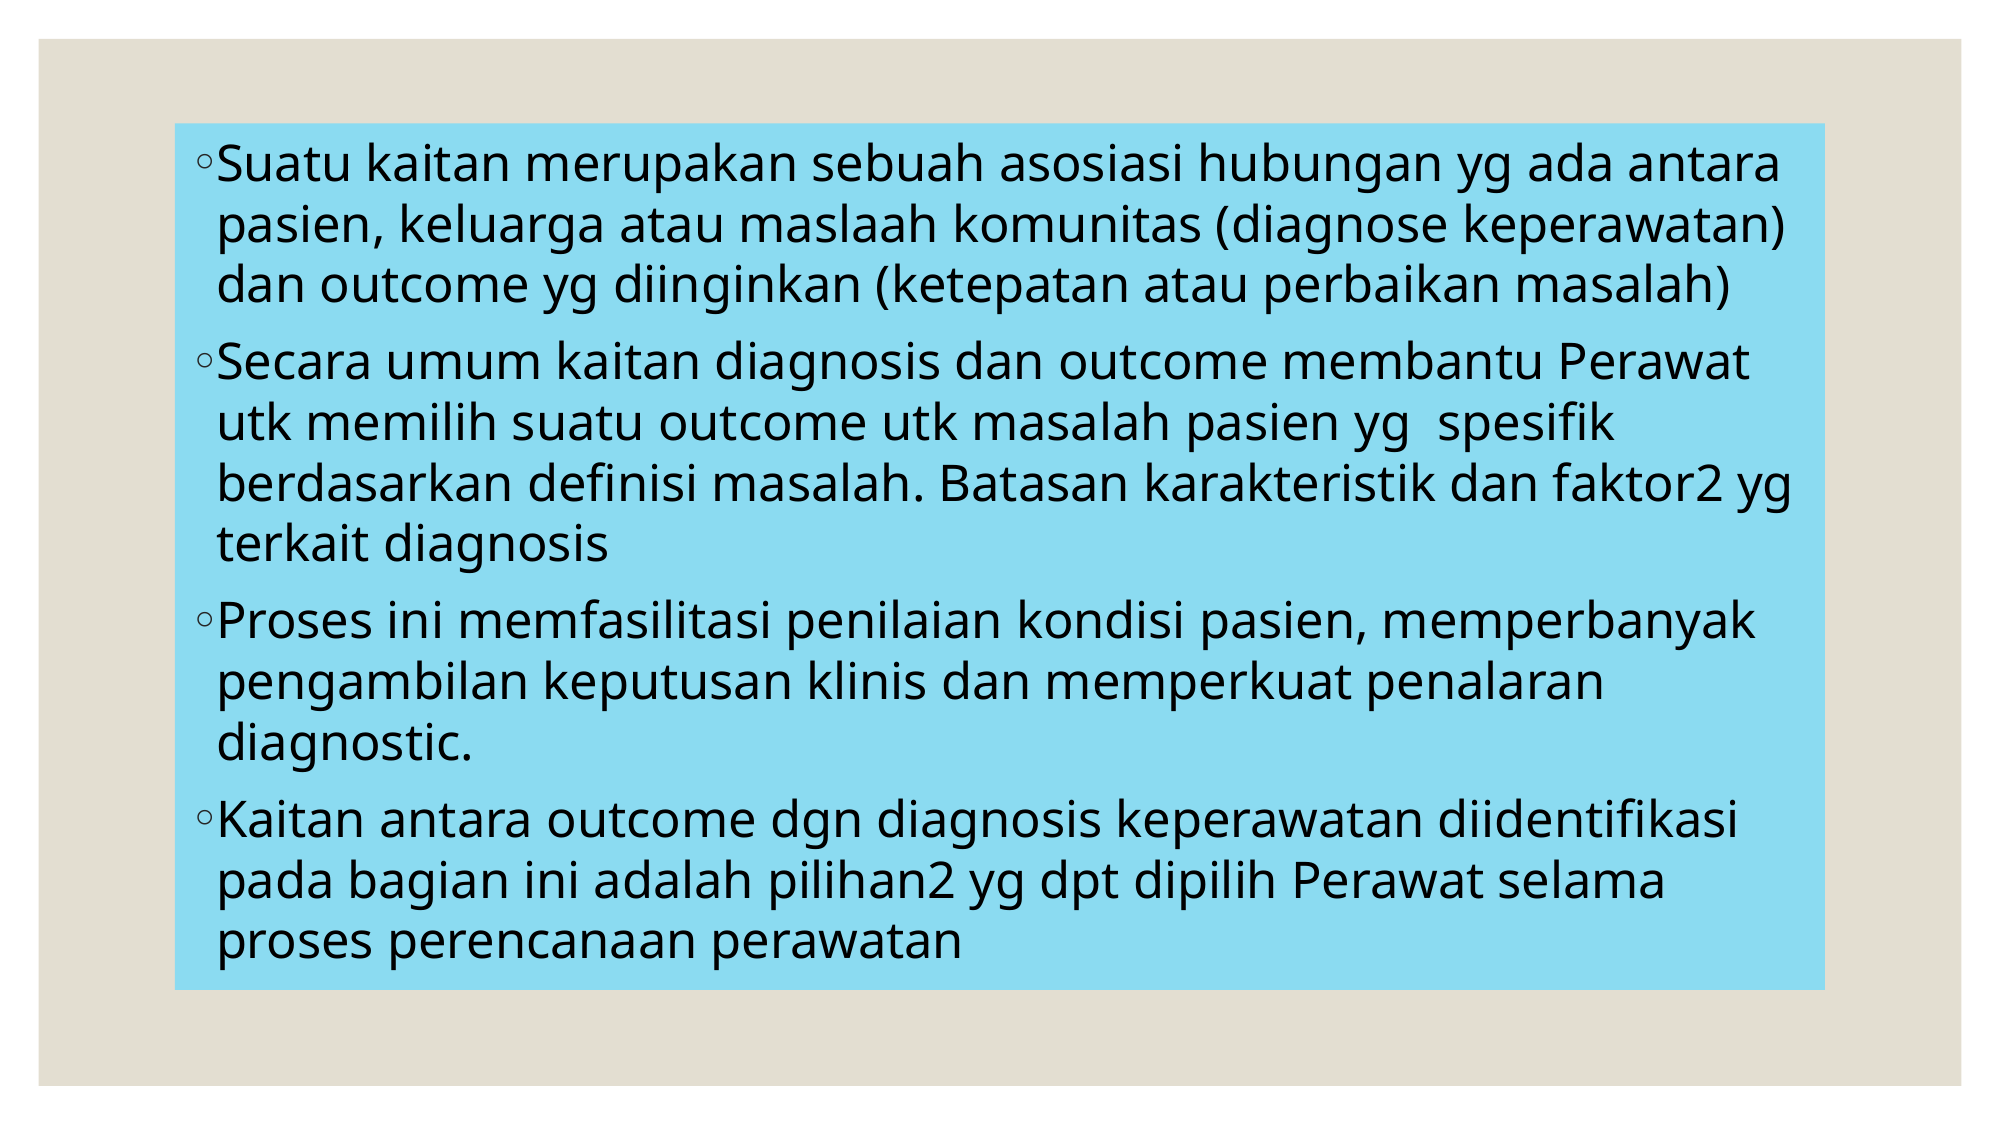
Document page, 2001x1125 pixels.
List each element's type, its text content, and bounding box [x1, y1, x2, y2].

list Suatu kaitan merupakan sebuah asosiasi hubungan yg ada antara pasien, keluarga atau maslaah komunitas (diagnose keperawatan) dan outcome yg diinginkan (ketepatan atau perbaikan masalah) Secara umum kaitan diagnosis dan outcome membantu Perawat utk memilih suatu outcome utk masalah pasien yg spesifik berdasarkan definisi masalah. Batasan karakteristik dan faktor2 yg terkait diagnosis Proses ini memfasilitasi penilaian kondisi pasien, memperbanyak pengambilan keputusan klinis dan memperkuat penalaran diagnostic. Kaitan antara outcome dgn diagnosis keperawatan diidentifikasi pada bagian ini adalah pilihan2 yg dpt dipilih Perawat selama proses perencanaan perawatan [174, 123, 1825, 990]
